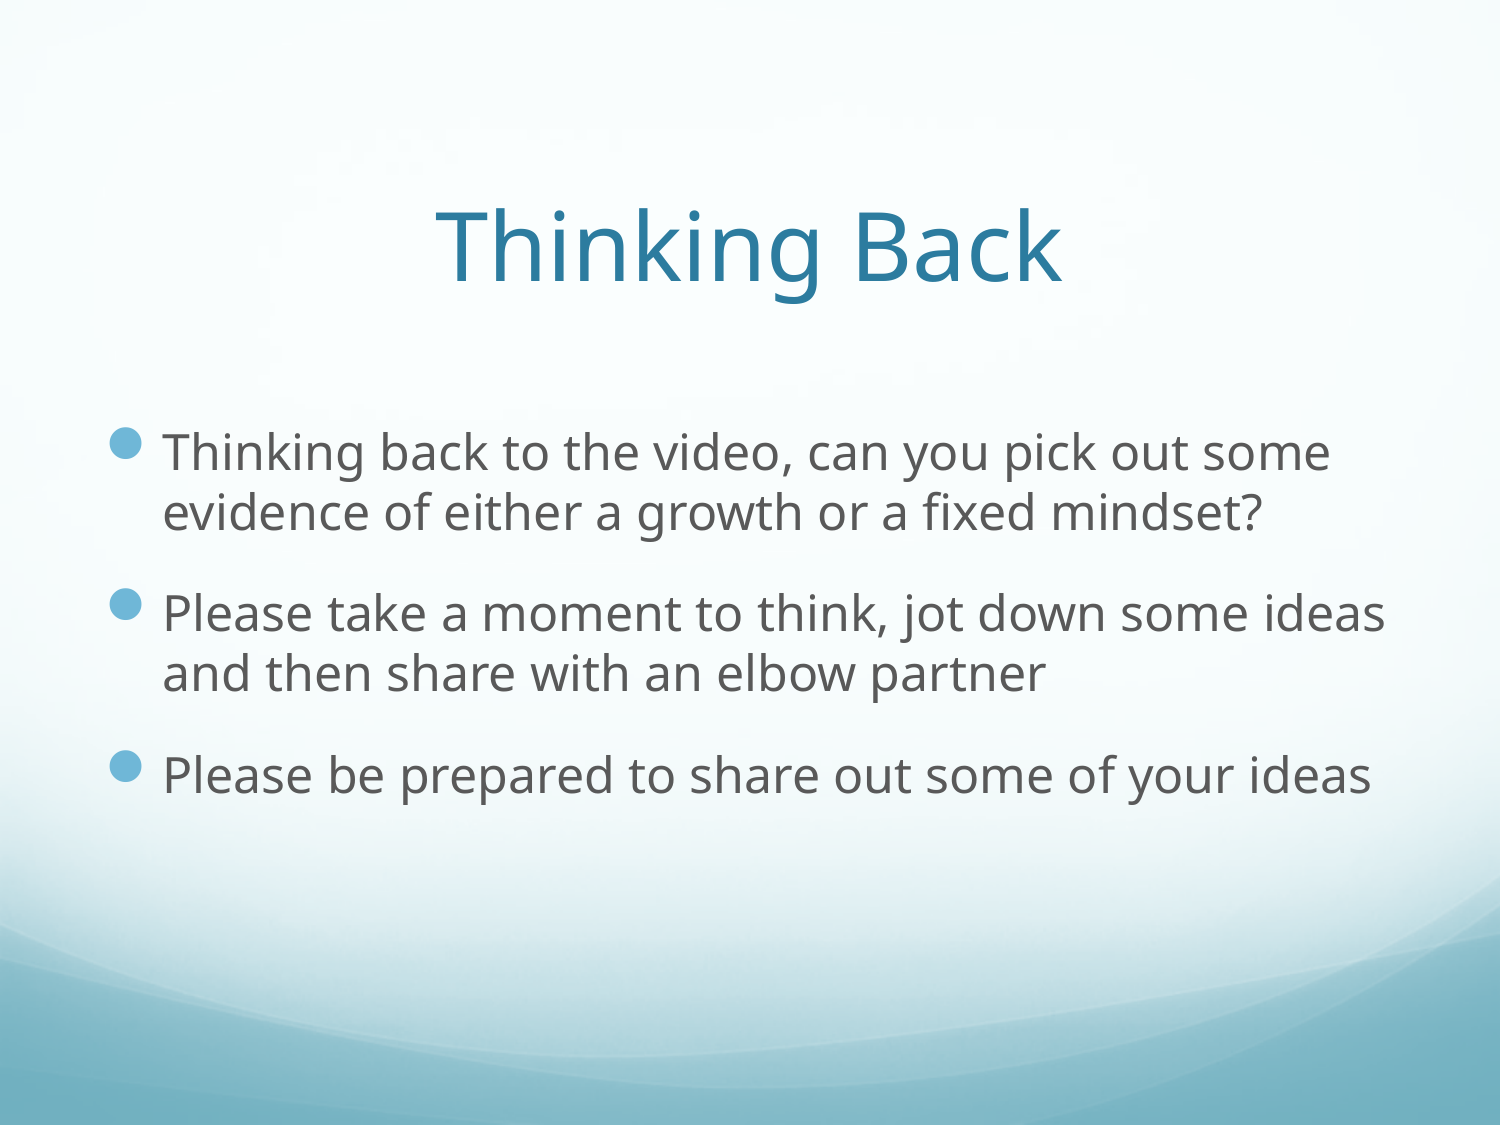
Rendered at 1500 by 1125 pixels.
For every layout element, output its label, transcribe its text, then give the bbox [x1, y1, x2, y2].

title Thinking Back [90, 89, 1410, 309]
list Thinking back to the video, can you pick out some evidence of either a growth or a fixed mindset? Please take a moment to think, jot down some ideas and then share with an elbow partner Please be prepared to share out some of your ideas [90, 412, 1410, 1125]
